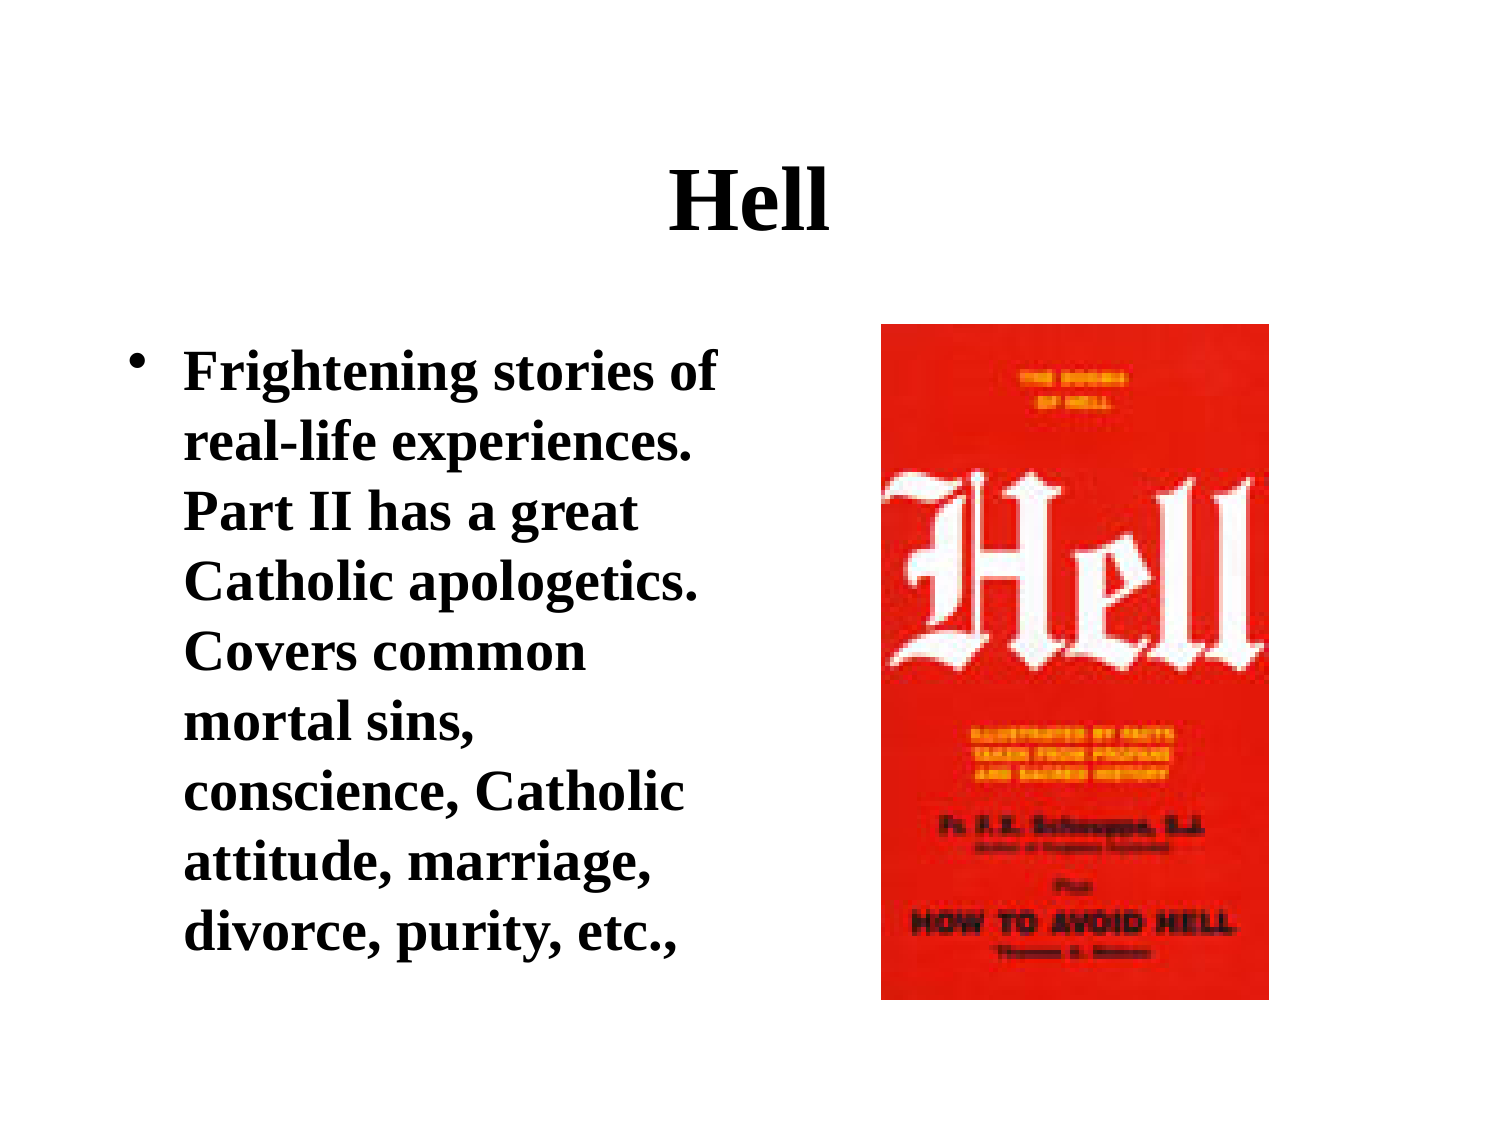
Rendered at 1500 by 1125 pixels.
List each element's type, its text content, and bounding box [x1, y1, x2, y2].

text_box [881, 324, 1269, 1001]
list Frightening stories of real-life experiences. Part II has a great Catholic apologetics. Covers common mortal sins, conscience, Catholic attitude, marriage, divorce, purity, etc., [112, 324, 738, 1001]
title Hell [112, 99, 1388, 288]
